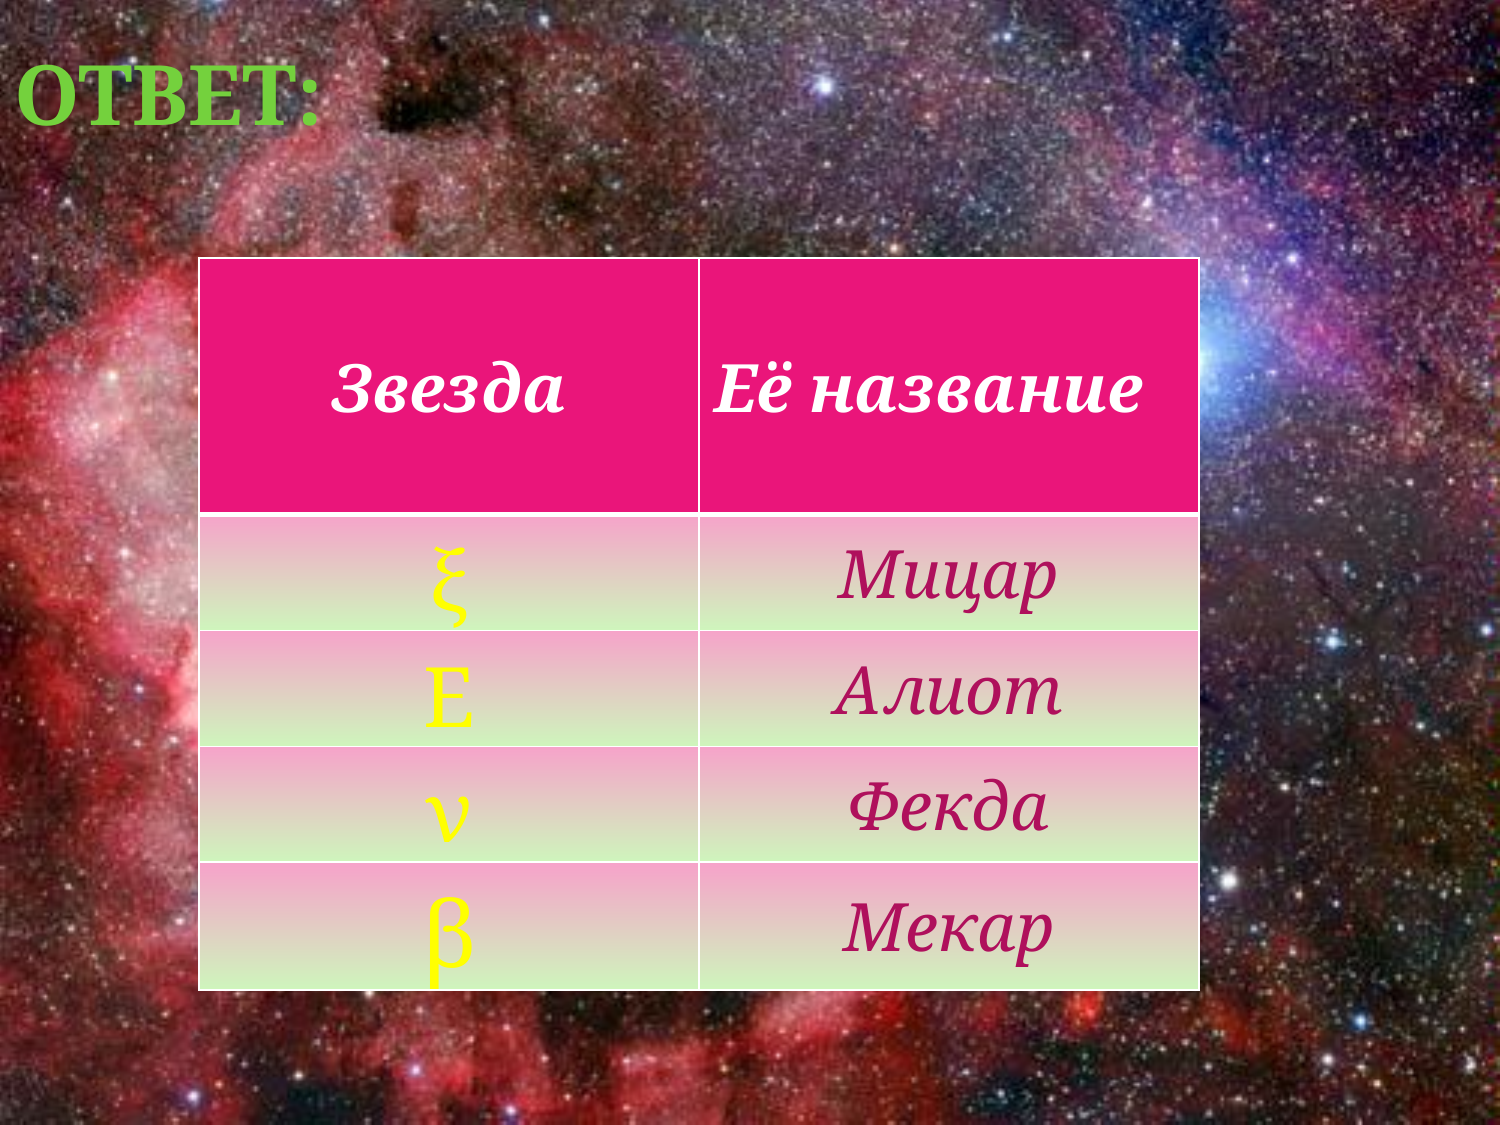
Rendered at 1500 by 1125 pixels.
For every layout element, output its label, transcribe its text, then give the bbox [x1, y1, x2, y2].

table_header Её название [700, 259, 1198, 512]
table_cell Мицар [700, 517, 1198, 630]
table_cell Мекар [700, 863, 1198, 989]
table_cell β [200, 863, 698, 989]
table_cell ξ [200, 517, 698, 630]
text_box Ответ: [0, 35, 352, 150]
table_cell Фекда [700, 747, 1198, 861]
picture [0, 0, 1500, 1125]
table_cell ν [200, 747, 698, 861]
table_cell Е [200, 631, 698, 746]
table_cell Алиот [700, 631, 1198, 746]
table_header Звезда [200, 259, 698, 512]
